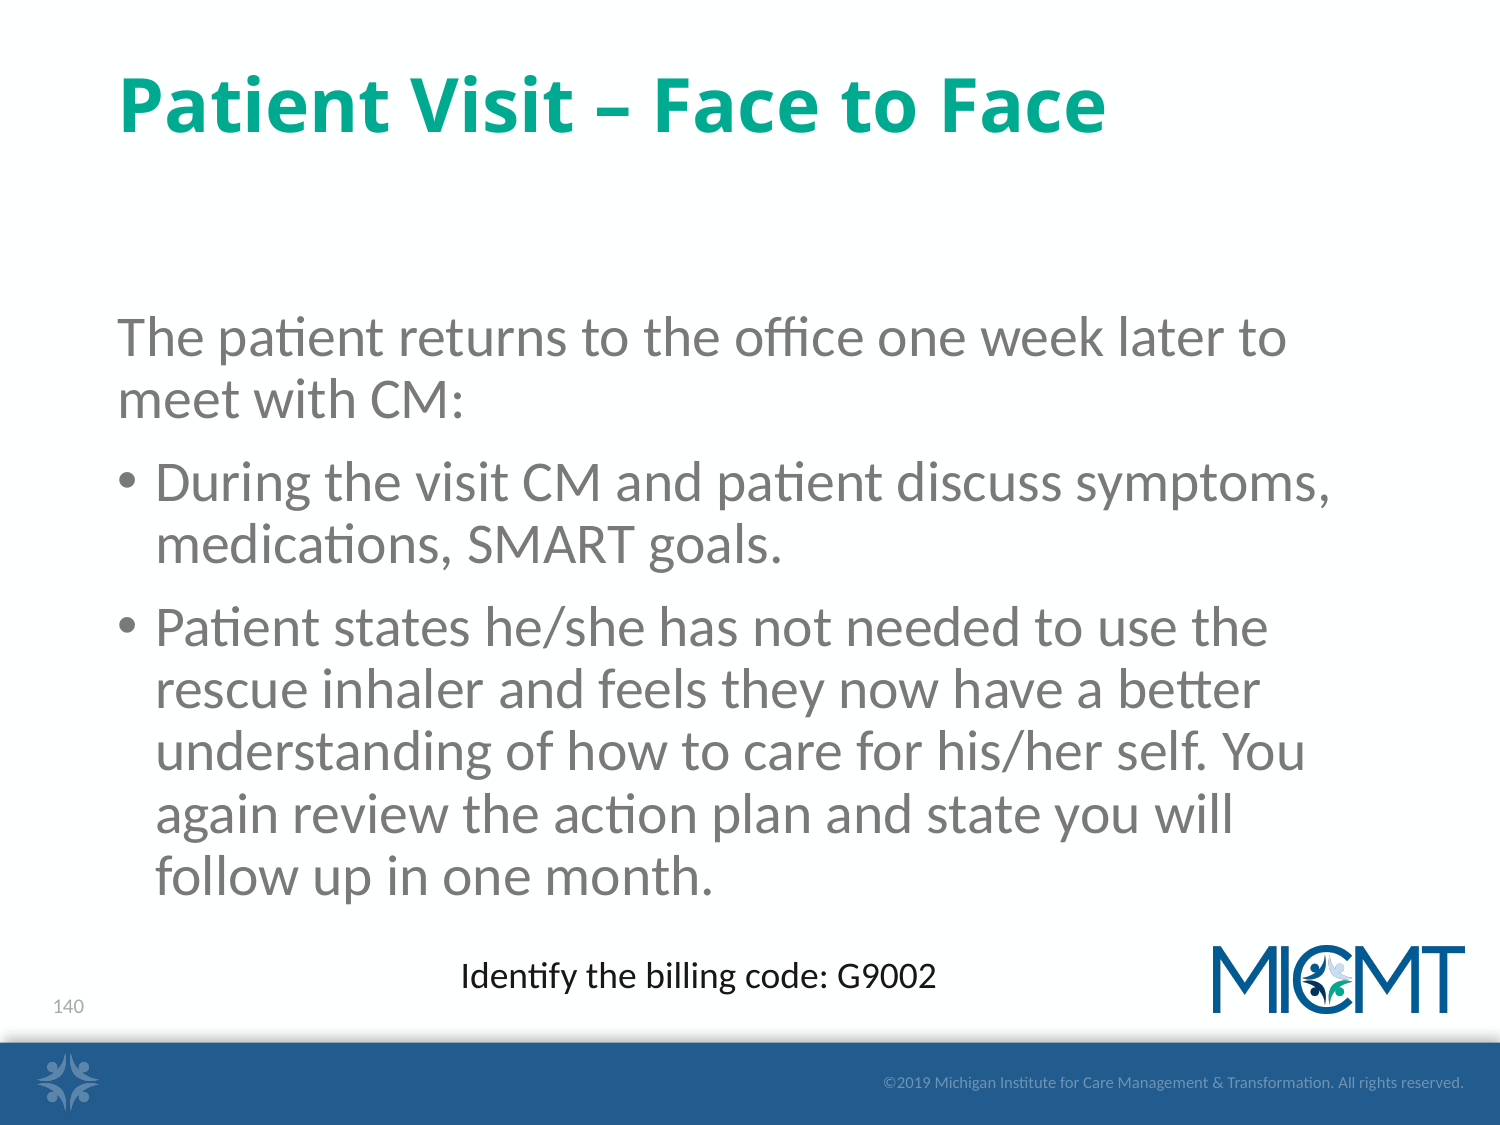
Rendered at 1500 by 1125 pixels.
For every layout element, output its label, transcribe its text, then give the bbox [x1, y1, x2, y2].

picture [1213, 945, 1466, 1014]
title Patient Visit – Face to Face [103, 59, 1397, 278]
list The patient returns to the office one week later to meet with CM: During the visit CM and patient discuss symptoms, medications, SMART goals. Patient states he/she has not needed to use the rescue inhaler and feels they now have a better understanding of how to care for his/her self. You again review the action plan and state you will follow up in one month. [103, 299, 1397, 922]
text_box Identify the billing code: G9002 [445, 943, 953, 1003]
